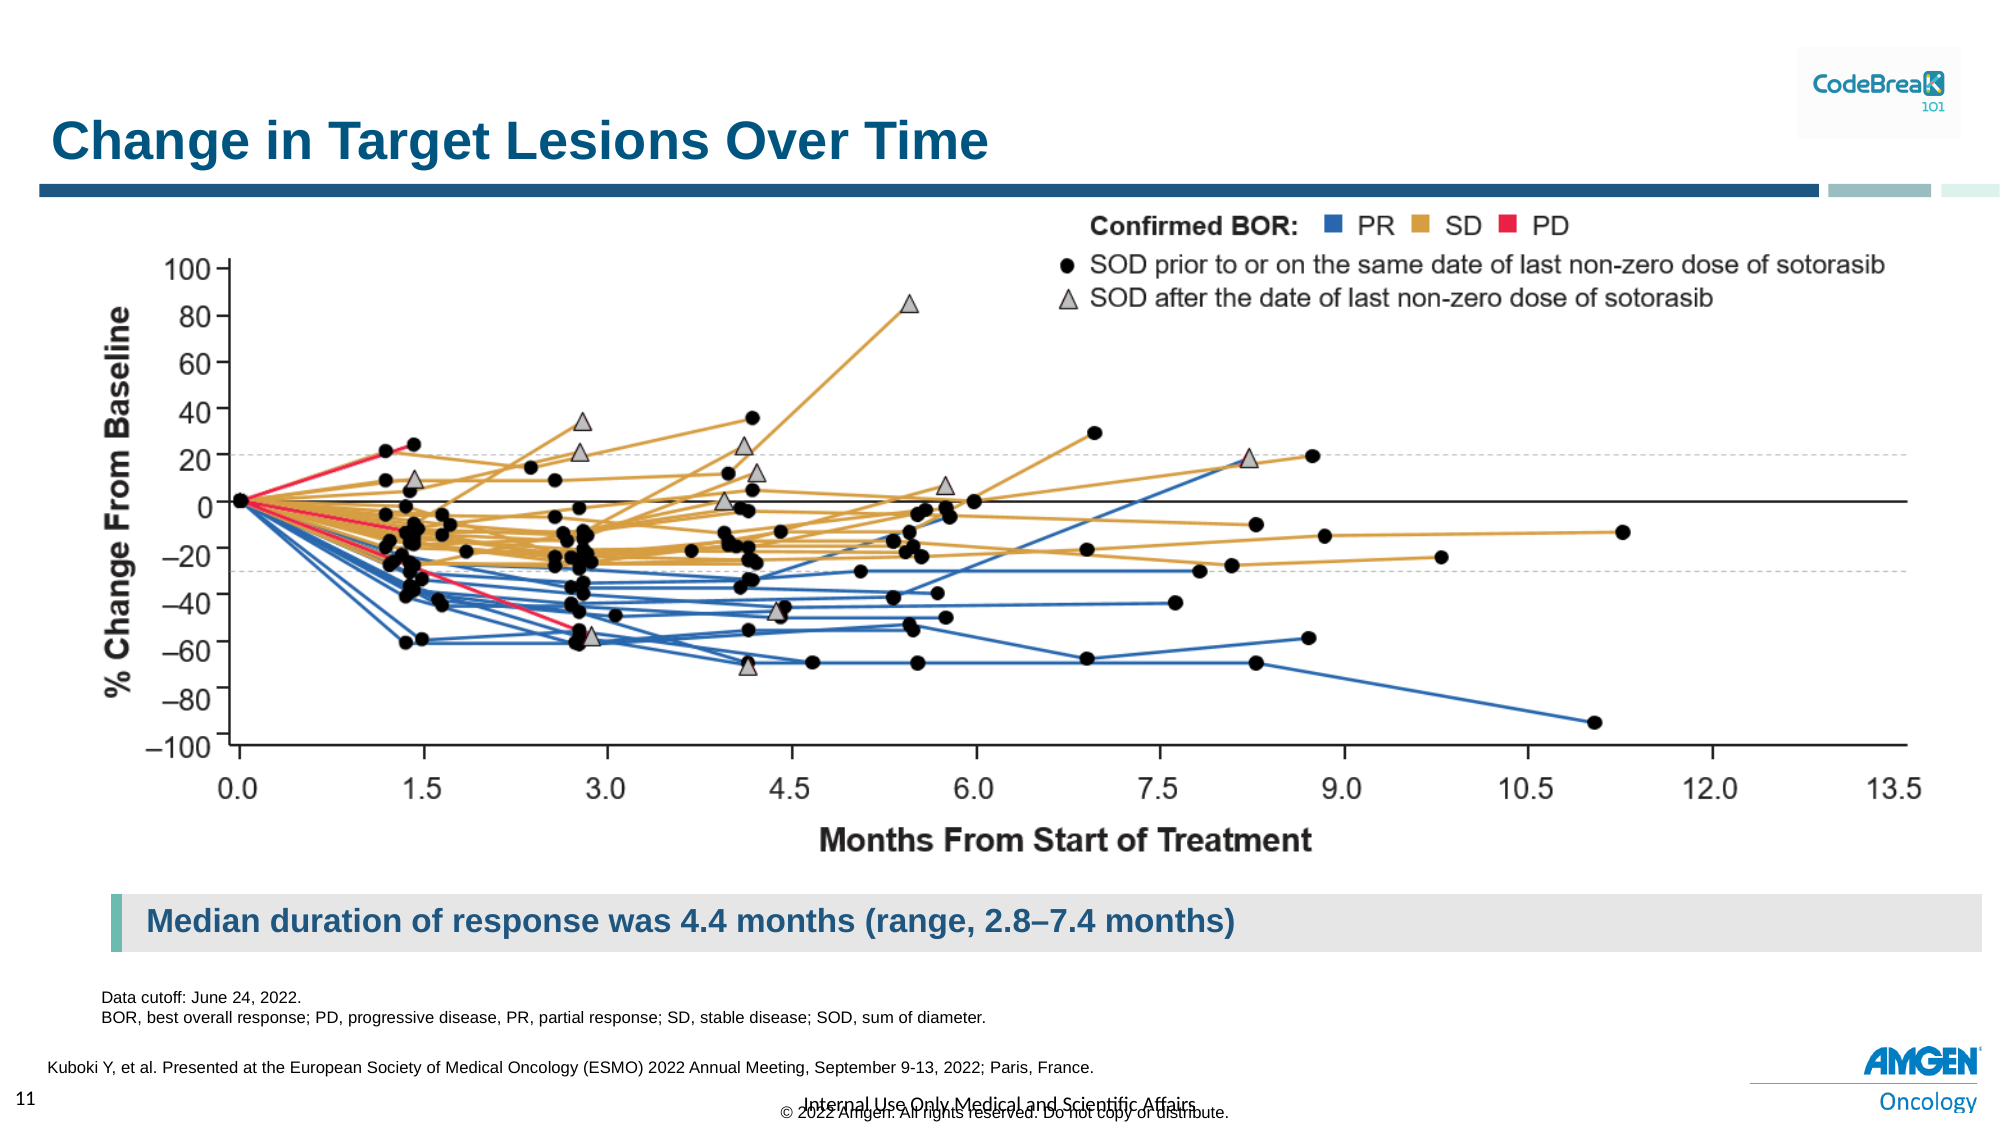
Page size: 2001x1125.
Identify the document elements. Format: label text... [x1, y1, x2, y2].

picture [1798, 47, 1961, 139]
text_box Data cutoff: June 24, 2022. BOR, best overall response; PD, progressive disease, PR, partial response; SD, stable disease; SOD, sum of diameter. [86, 979, 1835, 1035]
picture [95, 197, 1945, 867]
table_header Median duration of response was 4.4 months (range, 2.8–7.4 months) [122, 894, 1982, 952]
title Change in Target Lesions Over Time [36, 0, 1525, 180]
text_box Kuboki Y, et al. Presented at the European Society of Medical Oncology (ESMO) 2022 Annual Meeting, September 9-13, 2022; Paris, France. [37, 1049, 1123, 1112]
